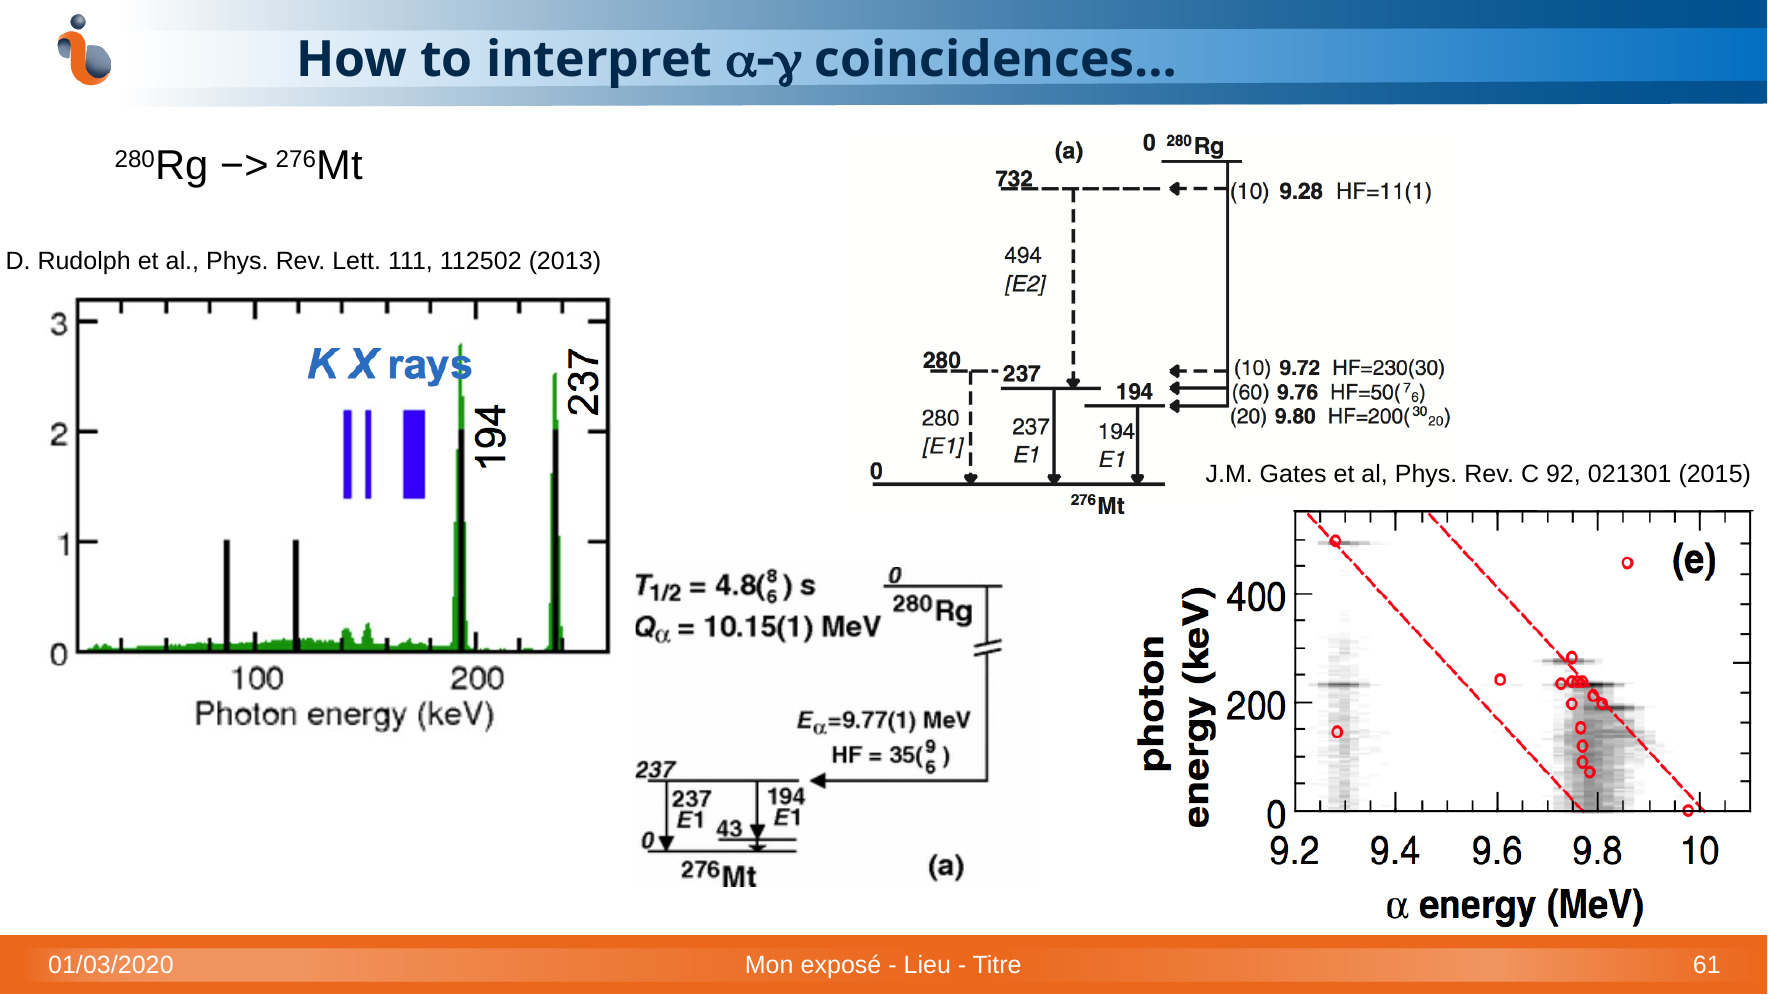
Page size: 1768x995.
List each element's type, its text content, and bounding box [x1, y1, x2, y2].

footer Mon exposé - Lieu - Titre [481, 937, 1286, 991]
text_box J.M. Gates et al, Phys. Rev. C 92, 021301 (2015) [1457, 449, 1768, 495]
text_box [635, 107, 1457, 887]
picture [0, 0, 1768, 994]
slide_number 61 [1338, 937, 1736, 991]
title How to interpret a-g coincidences… [281, 24, 1534, 96]
text_box D. Rudolph et al., Phys. Rev. Lett. 111, 112502 (2013) [0, 237, 625, 312]
text_box 280Rg −> 276Mt [99, 130, 378, 196]
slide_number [33, 937, 429, 991]
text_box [1127, 496, 1768, 935]
